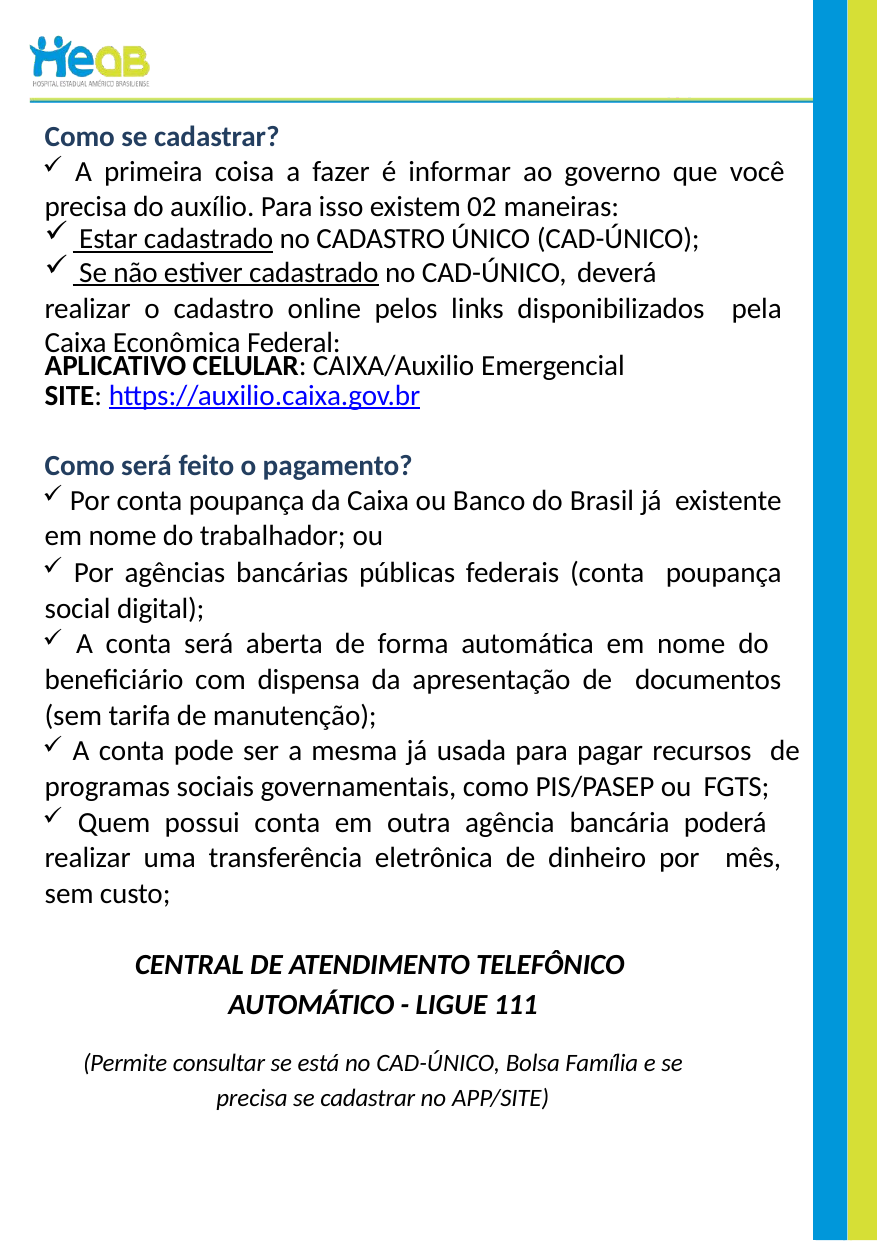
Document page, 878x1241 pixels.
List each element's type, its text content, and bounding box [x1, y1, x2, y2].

text_box Como se cadastrar? A primeira coisa a fazer é informar ao governo que você precisa do auxílio. Para isso existem 02 maneiras: Estar cadastrado no CADASTRO ÚNICO (CAD-ÚNICO); Se não estiver cadastrado no CAD-ÚNICO, deverá realizar o cadastro online pelos links disponibilizados pela Caixa Econômica Federal: APLICATIVO CELULAR: CAIXA/Auxilio Emergencial SITE: https://auxilio.caixa.gov.br Como será feito o pagamento? Por conta poupança da Caixa ou Banco do Brasil já existente em nome do trabalhador; ou Por agências bancárias públicas federais (conta poupança social digital); A conta será aberta de forma automática em nome do beneficiário com dispensa da apresentação de documentos (sem tarifa de manutenção); A conta pode ser a mesma já usada para pagar recursos de programas sociais governamentais, como PIS/PASEP ou FGTS; Quem possui conta em outra agência bancária poderá realizar uma transferência eletrônica de dinheiro por mês, sem custo; CENTRAL DE ATENDIMENTO TELEFÔNICO AUTOMÁTICO - LIGUE 111 (Permite consultar se está no CAD-ÚNICO, Bolsa Família e se precisa se cadastrar no APP/SITE) [42, 115, 801, 1112]
picture [29, 30, 812, 103]
